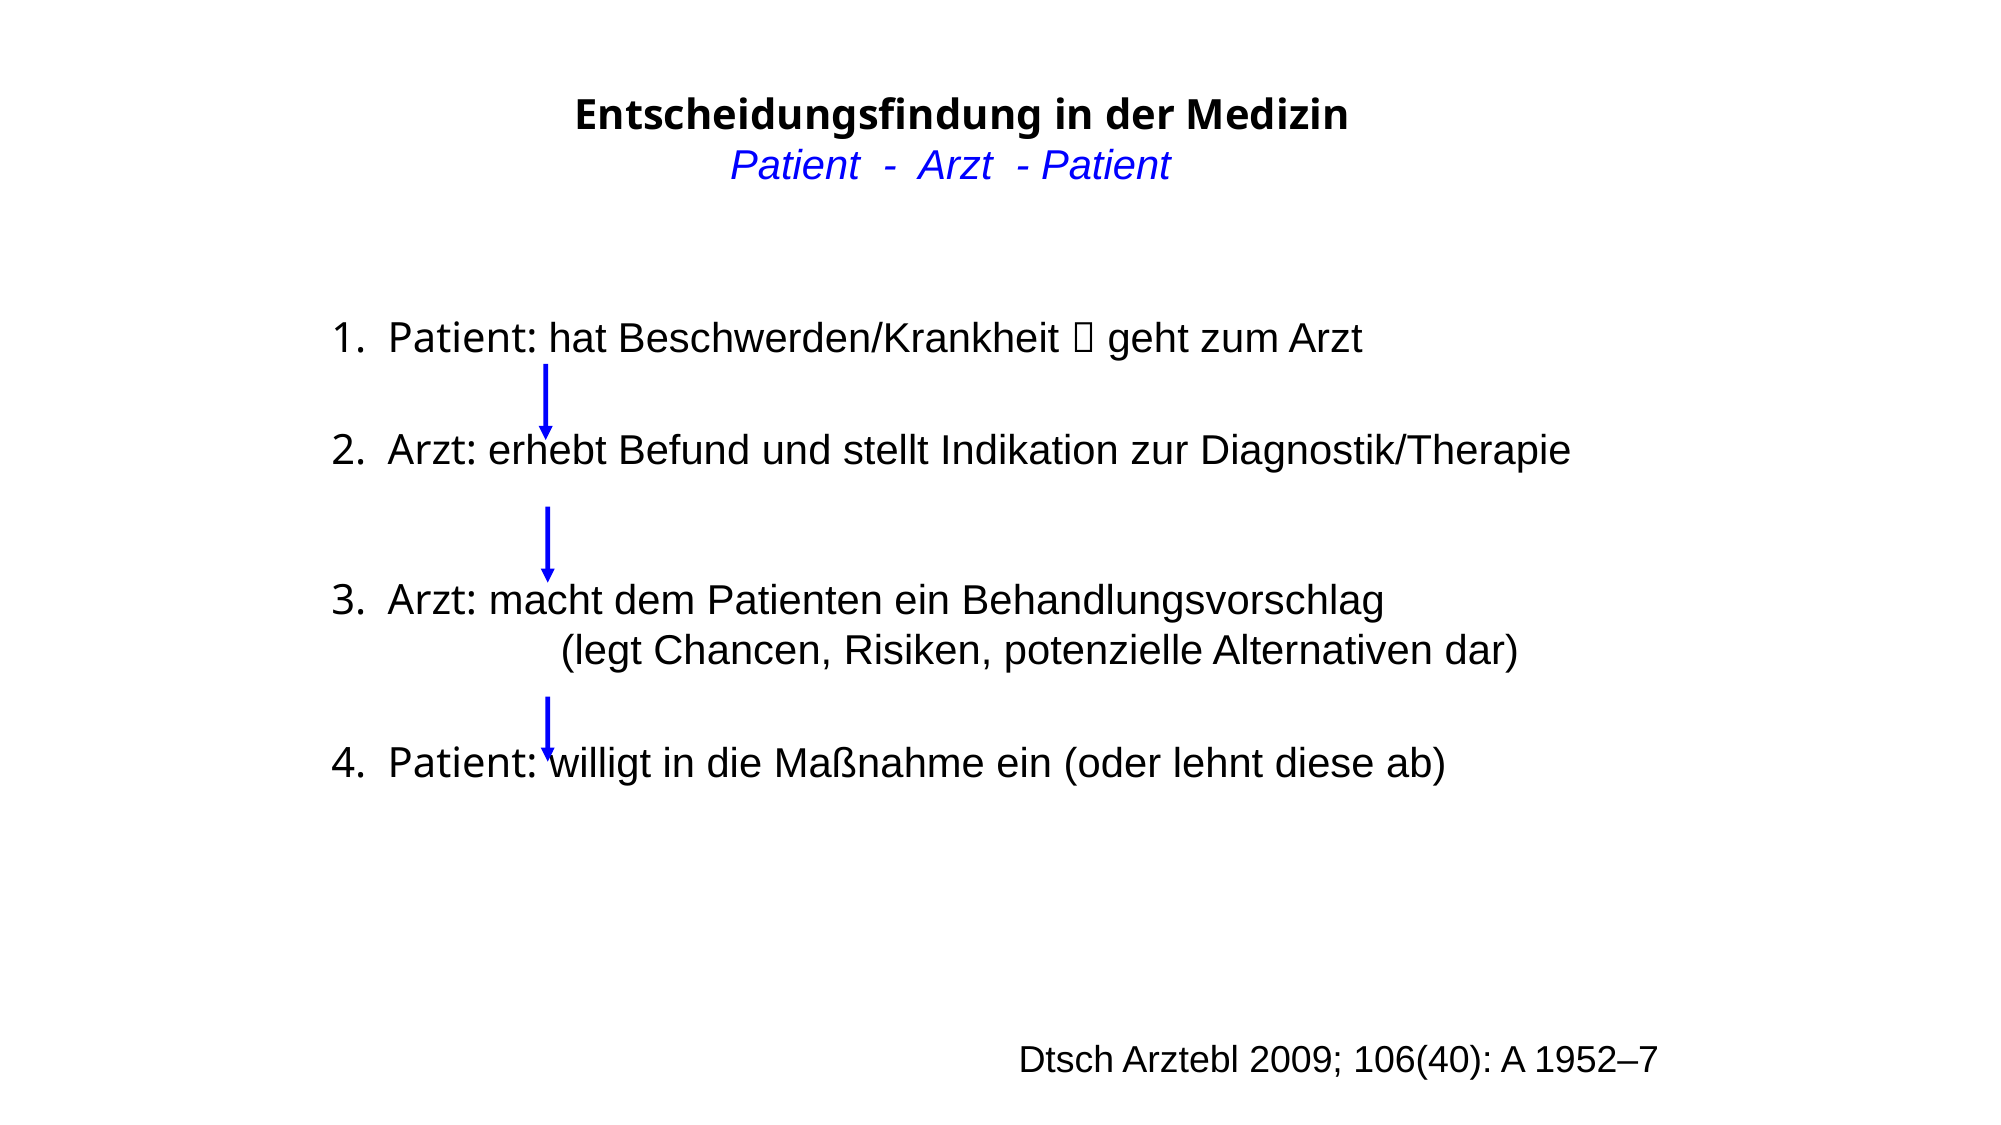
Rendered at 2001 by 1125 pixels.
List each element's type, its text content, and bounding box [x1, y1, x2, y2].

text_box Entscheidungsfindung in der Medizin Patient - Arzt - Patient [278, 39, 1646, 188]
text_box Dtsch Arztebl 2009; 106(40): A 1952–7 [1003, 1027, 1675, 1088]
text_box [316, 302, 1712, 900]
text_box [326, 0, 1674, 145]
